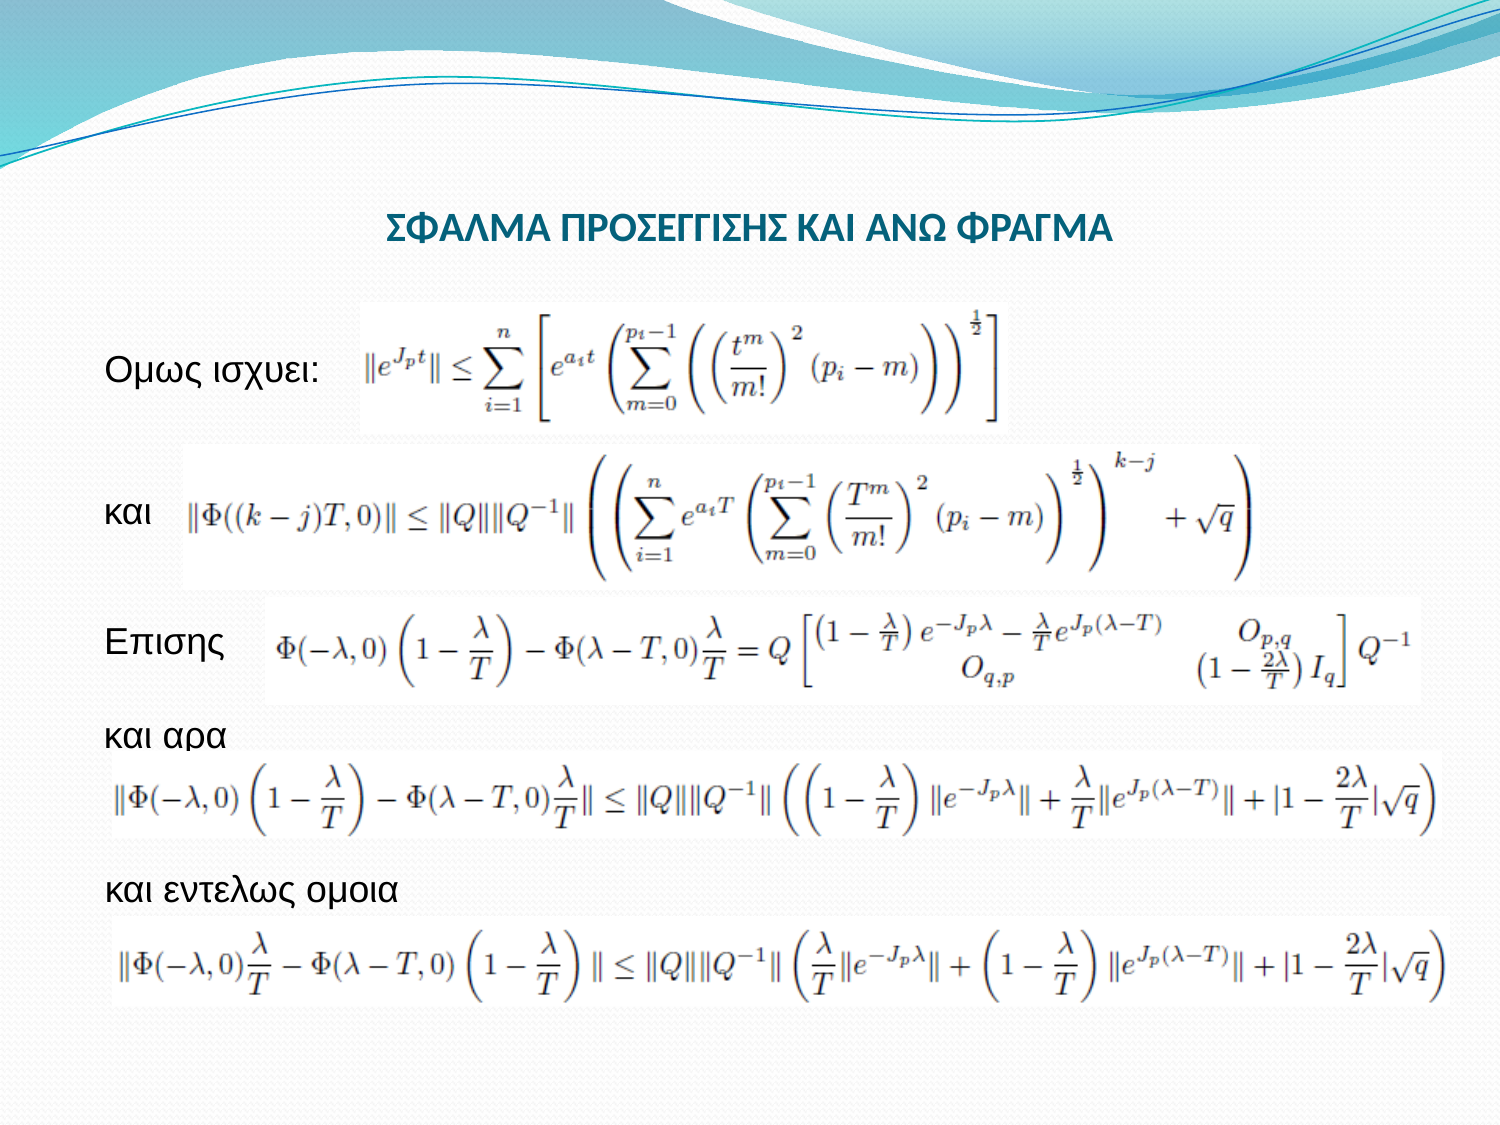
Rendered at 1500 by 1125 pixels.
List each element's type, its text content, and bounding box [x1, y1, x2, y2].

title ΣΦΑΛΜΑ ΠΡΟΣΕΓΓΙΣΗΣ ΚΑΙ ΑΝΩ ΦΡΑΓΜΑ [75, 75, 1425, 300]
text_box και [88, 479, 167, 540]
text_box και αρα [89, 704, 243, 764]
text_box Ομως ισχυει: [89, 338, 336, 398]
picture [111, 916, 1450, 1007]
picture [111, 751, 1442, 838]
picture [265, 597, 1421, 705]
picture [182, 444, 1260, 590]
text_box Επισης [89, 609, 241, 670]
text_box και εντελως ομοια [90, 857, 415, 918]
picture [359, 302, 1008, 435]
